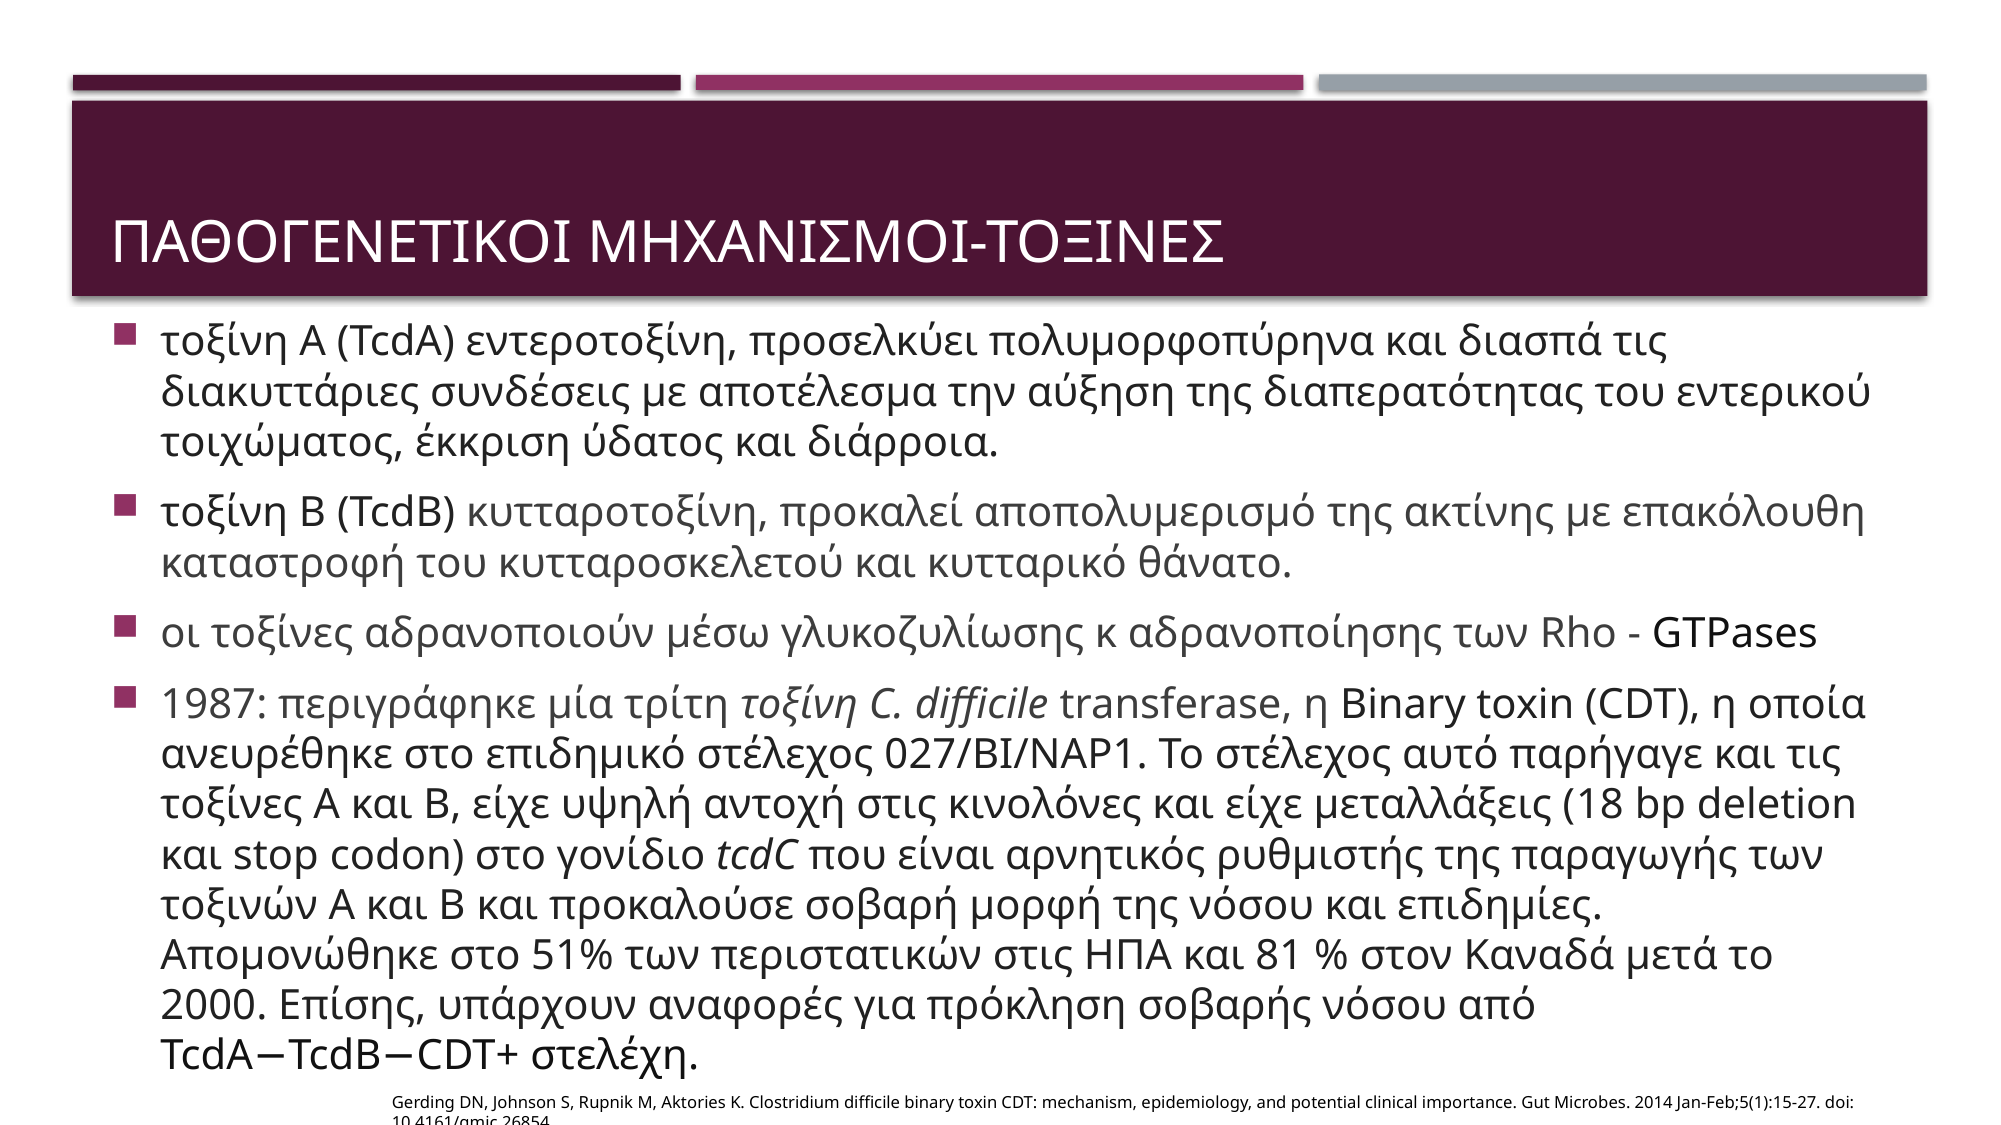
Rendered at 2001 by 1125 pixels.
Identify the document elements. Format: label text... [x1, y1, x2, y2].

text_box Gerding DN, Johnson S, Rupnik M, Aktories K. Clostridium difficile binary toxin CDT: mechanism, epidemiology, and potential clinical importance. Gut Microbes. 2014 Jan-Feb;5(1):15-27. doi: 10.4161/gmic.26854. [377, 1084, 2000, 1125]
list τοξίνη A (TcdA) εντεροτοξίνη, προσελκύει πολυμορφοπύρηνα και διασπά τις διακυττάριες συνδέσεις με αποτέλεσμα την αύξηση της διαπερατότητας του εντερικού τοιχώματος, έκκριση ύδατος και διάρροια. τοξίνη B (TcdB) κυτταροτοξίνη, προκαλεί αποπολυμερισμό της ακτίνης με επακόλουθη καταστροφή του κυτταροσκελετού και κυτταρικό θάνατο. οι τοξίνες αδρανοποιούν μέσω γλυκοζυλίωσης κ αδρανοποίησης των Rho - GTPases 1987: περιγράφηκε μία τρίτη τοξίνη C. difficile transferase, η Binary toxin (CDT), η οποία ανευρέθηκε στο επιδημικό στέλεχος 027/BI/NAP1. Το στέλεχος αυτό παρήγαγε και τις τοξίνες Α και Β, είχε υψηλή αντοχή στις κινολόνες και είχε μεταλλάξεις (18 bp deletion και stop codon) στο γονίδιο tcdC που είναι αρνητικός ρυθμιστής της παραγωγής των τοξινών Α και Β και προκαλούσε σοβαρή μορφή της νόσου και επιδημίες. Απομονώθηκε στο 51% των περιστατικών στις ΗΠΑ και 81 % στον Καναδά μετά το 2000. Επίσης, υπάρχουν αναφορές για πρόκληση σοβαρής νόσου από TcdA−TcdB−CDT+ στελέχη. [95, 294, 1905, 1098]
title παθογενετικοι μηχανισμοι-τοξινες [95, 115, 1905, 282]
